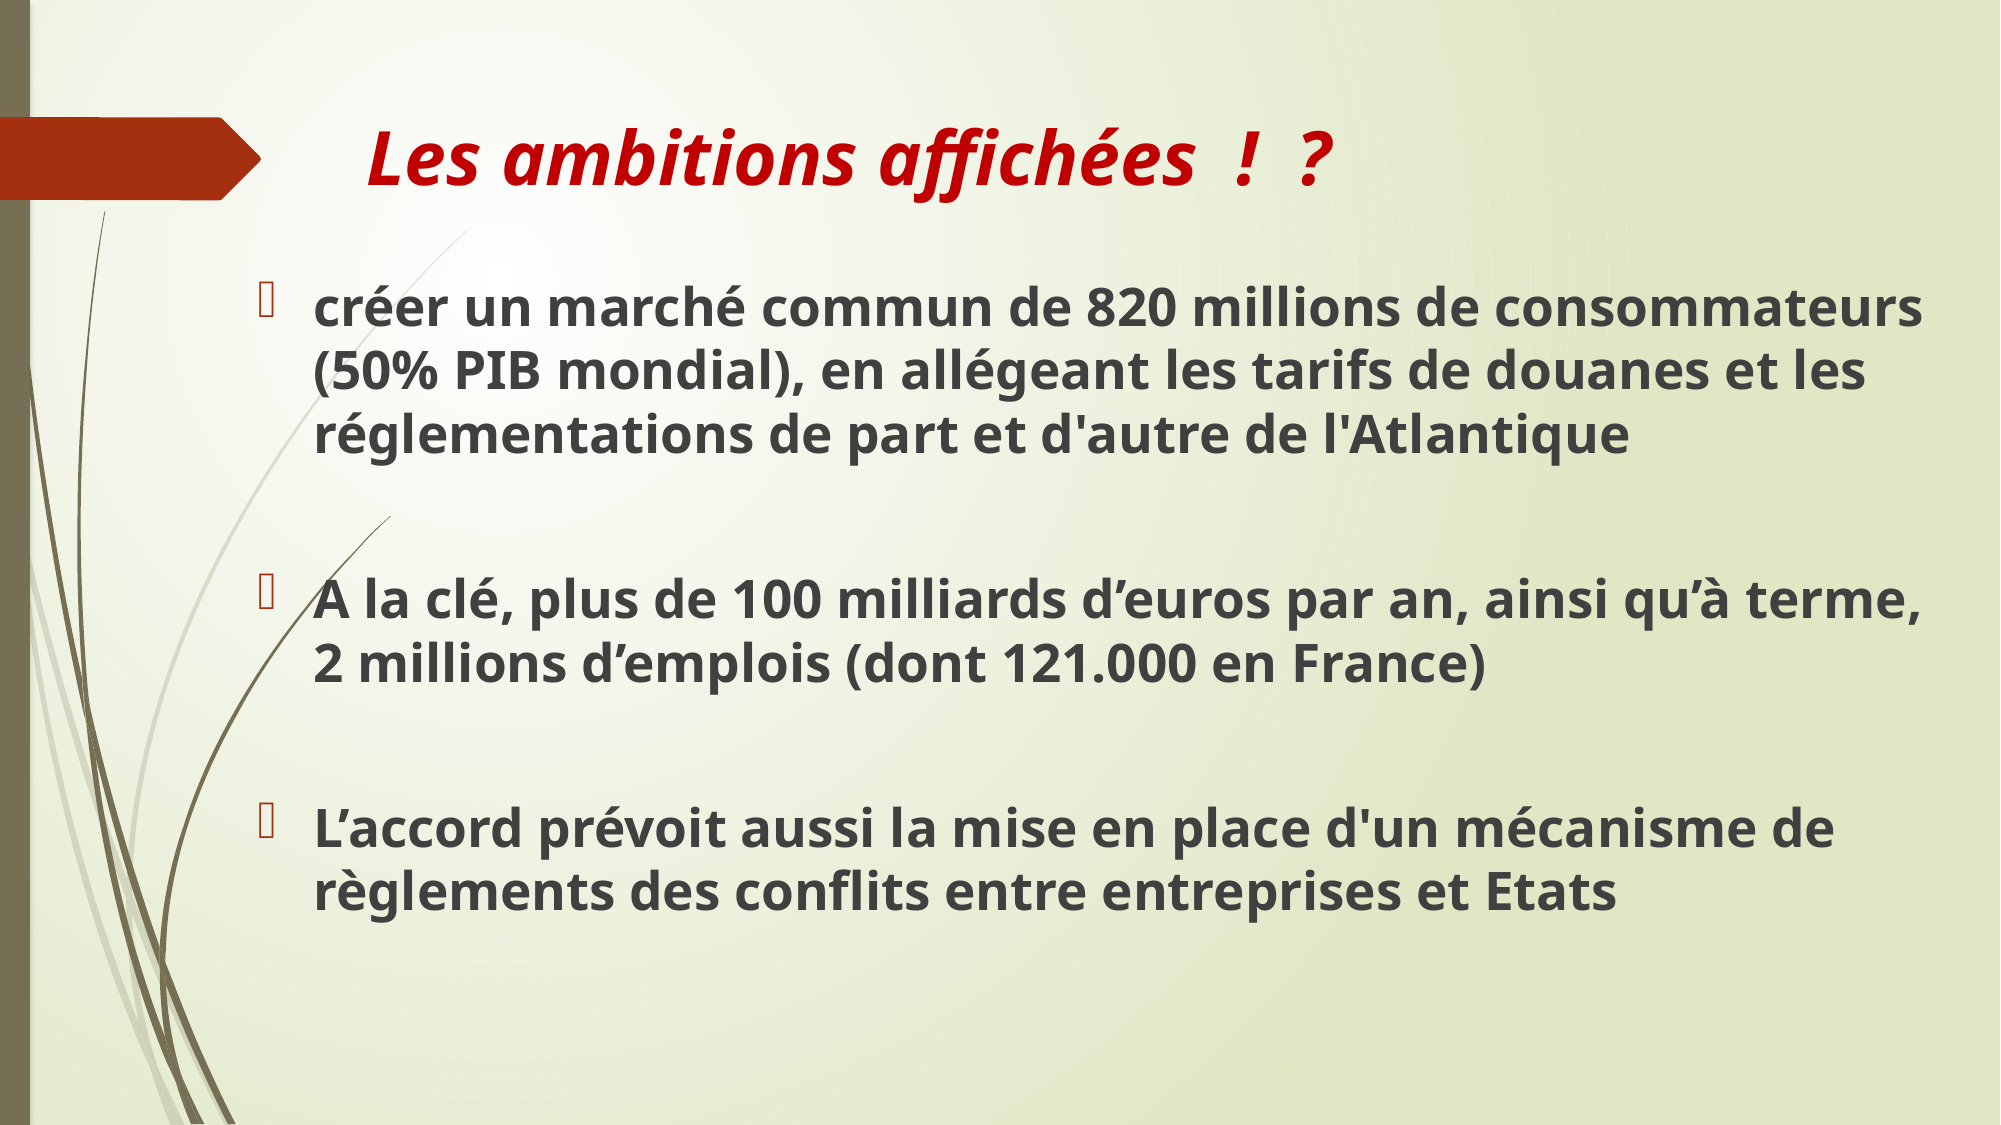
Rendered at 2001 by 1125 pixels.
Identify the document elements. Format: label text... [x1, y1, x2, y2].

title Les ambitions affichées ! ? [350, 102, 1888, 266]
list créer un marché commun de 820 millions de consommateurs (50% PIB mondial), en allégeant les tarifs de douanes et les réglementations de part et d'autre de l'Atlantique A la clé, plus de 100 milliards d’euros par an, ainsi qu’à terme, 2 millions d’emplois (dont 121.000 en France) L’accord prévoit aussi la mise en place d'un mécanisme de règlements des conflits entre entreprises et Etats [242, 266, 1972, 981]
